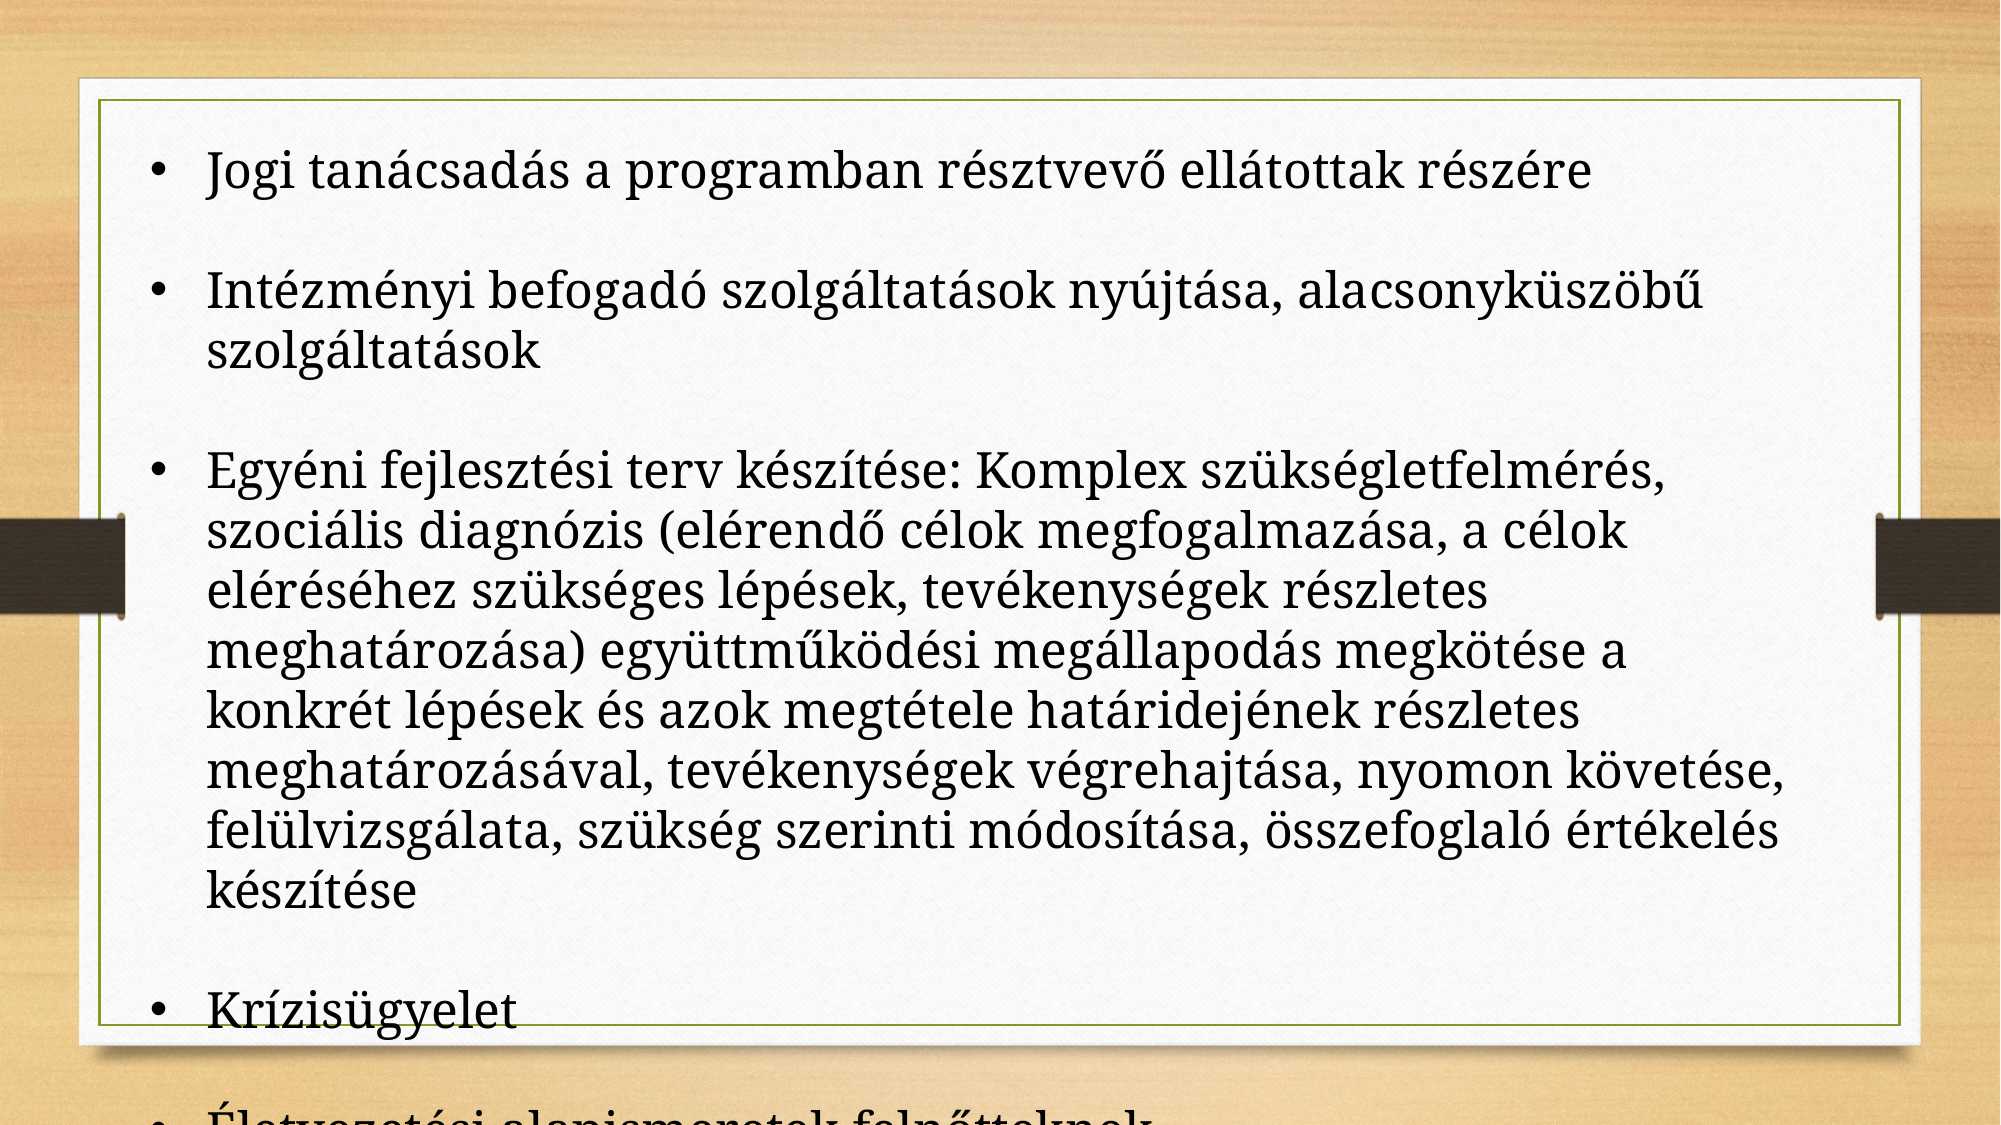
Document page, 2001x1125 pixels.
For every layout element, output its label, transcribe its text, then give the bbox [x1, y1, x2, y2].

text_box Jogi tanácsadás a programban résztvevő ellátottak részére Intézményi befogadó szolgáltatások nyújtása, alacsonyküszöbű szolgáltatások Egyéni fejlesztési terv készítése: Komplex szükségletfelmérés, szociális diagnózis (elérendő célok megfogalmazása, a célok eléréséhez szükséges lépések, tevékenységek részletes meghatározása) együttműködési megállapodás megkötése a konkrét lépések és azok megtétele határidejének részletes meghatározásával, tevékenységek végrehajtása, nyomon követése, felülvizsgálata, szükség szerinti módosítása, összefoglaló értékelés készítése Krízisügyelet Életvezetési alapismeretek felnőtteknek [135, 130, 1822, 1125]
picture [0, 0, 2001, 1125]
